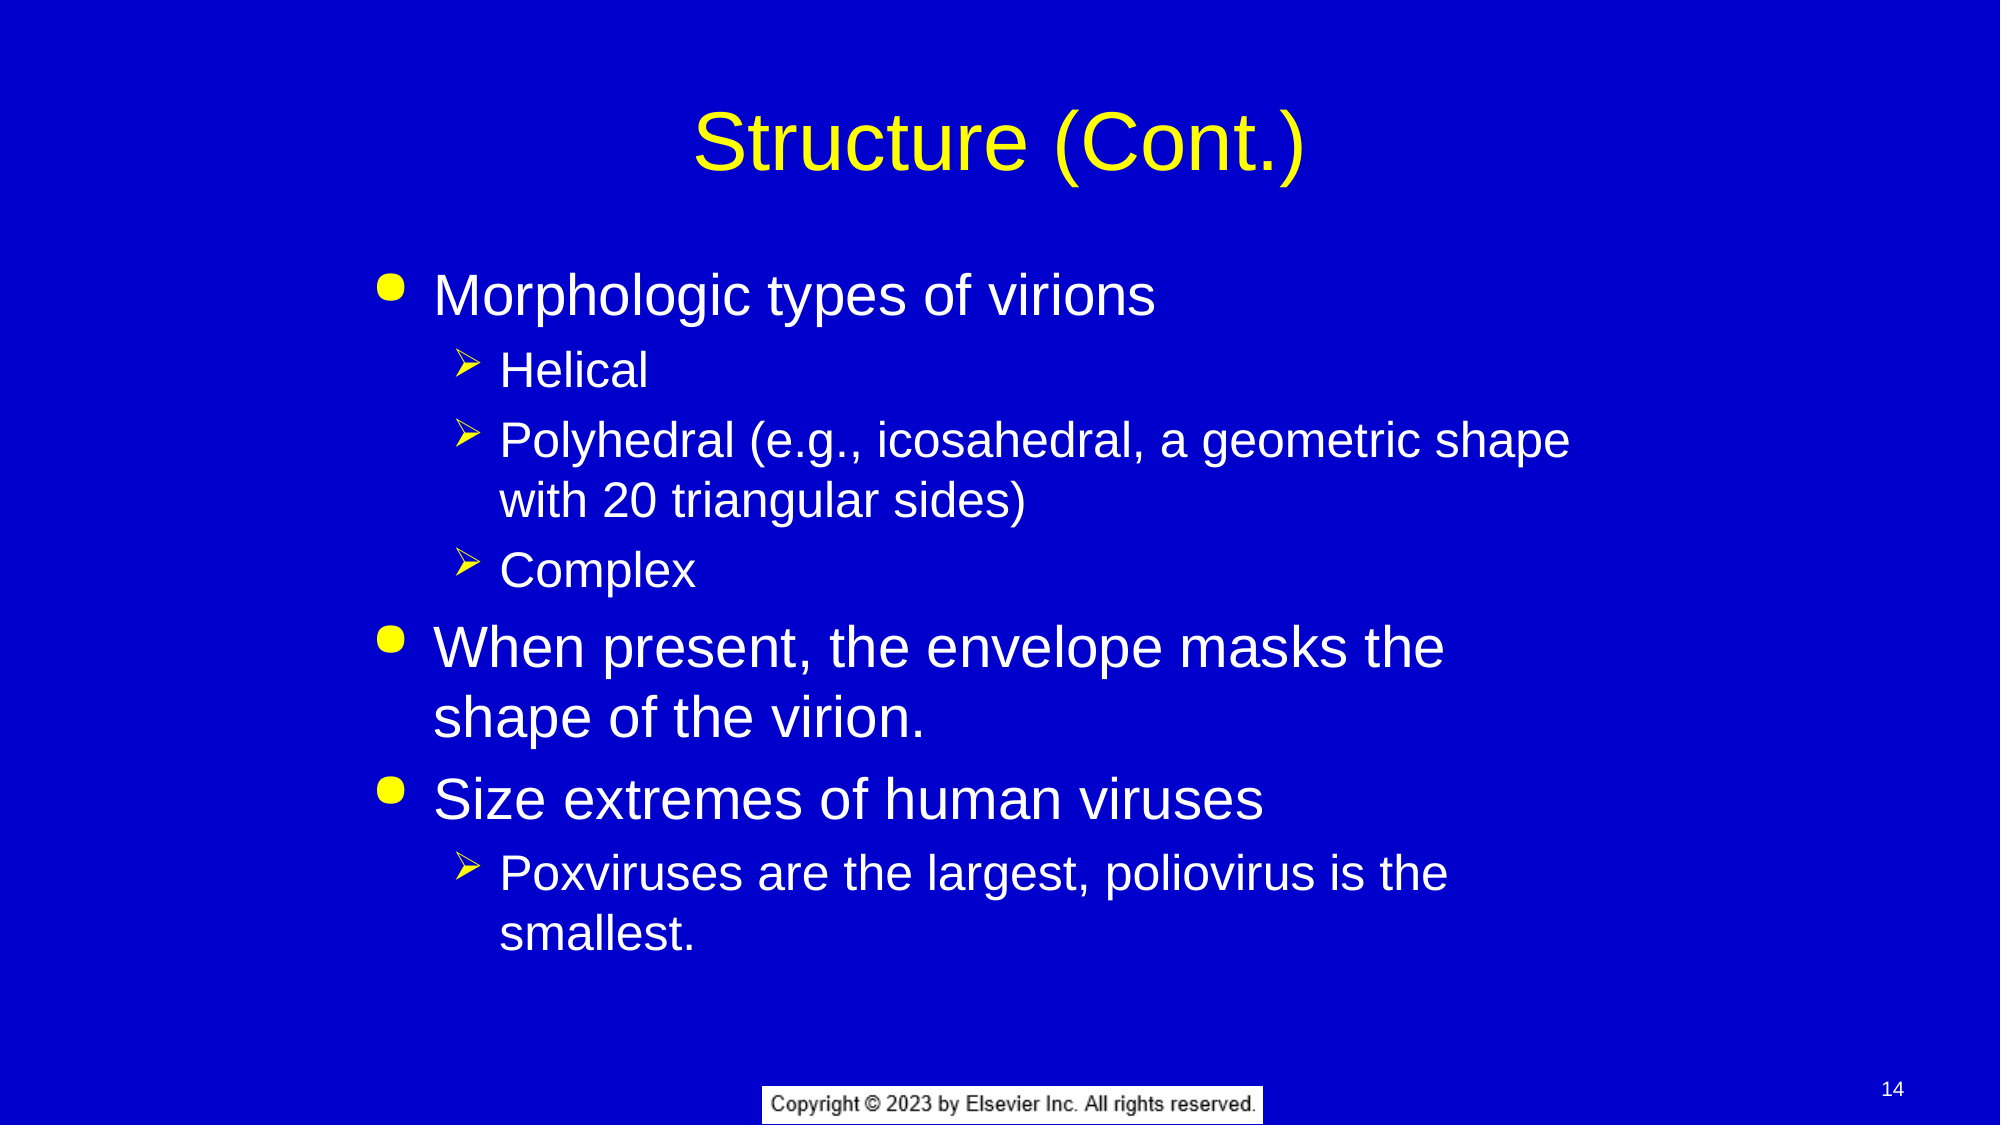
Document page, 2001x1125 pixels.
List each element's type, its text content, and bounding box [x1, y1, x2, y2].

title Structure (Cont.) [149, 37, 1851, 238]
picture [762, 1086, 1263, 1124]
list Morphologic types of virions Helical Polyhedral (e.g., icosahedral, a geometric shape with 20 triangular sides) Complex When present, the envelope masks the shape of the virion. Size extremes of human viruses Poxviruses are the largest, poliovirus is the smallest. [361, 249, 1638, 982]
